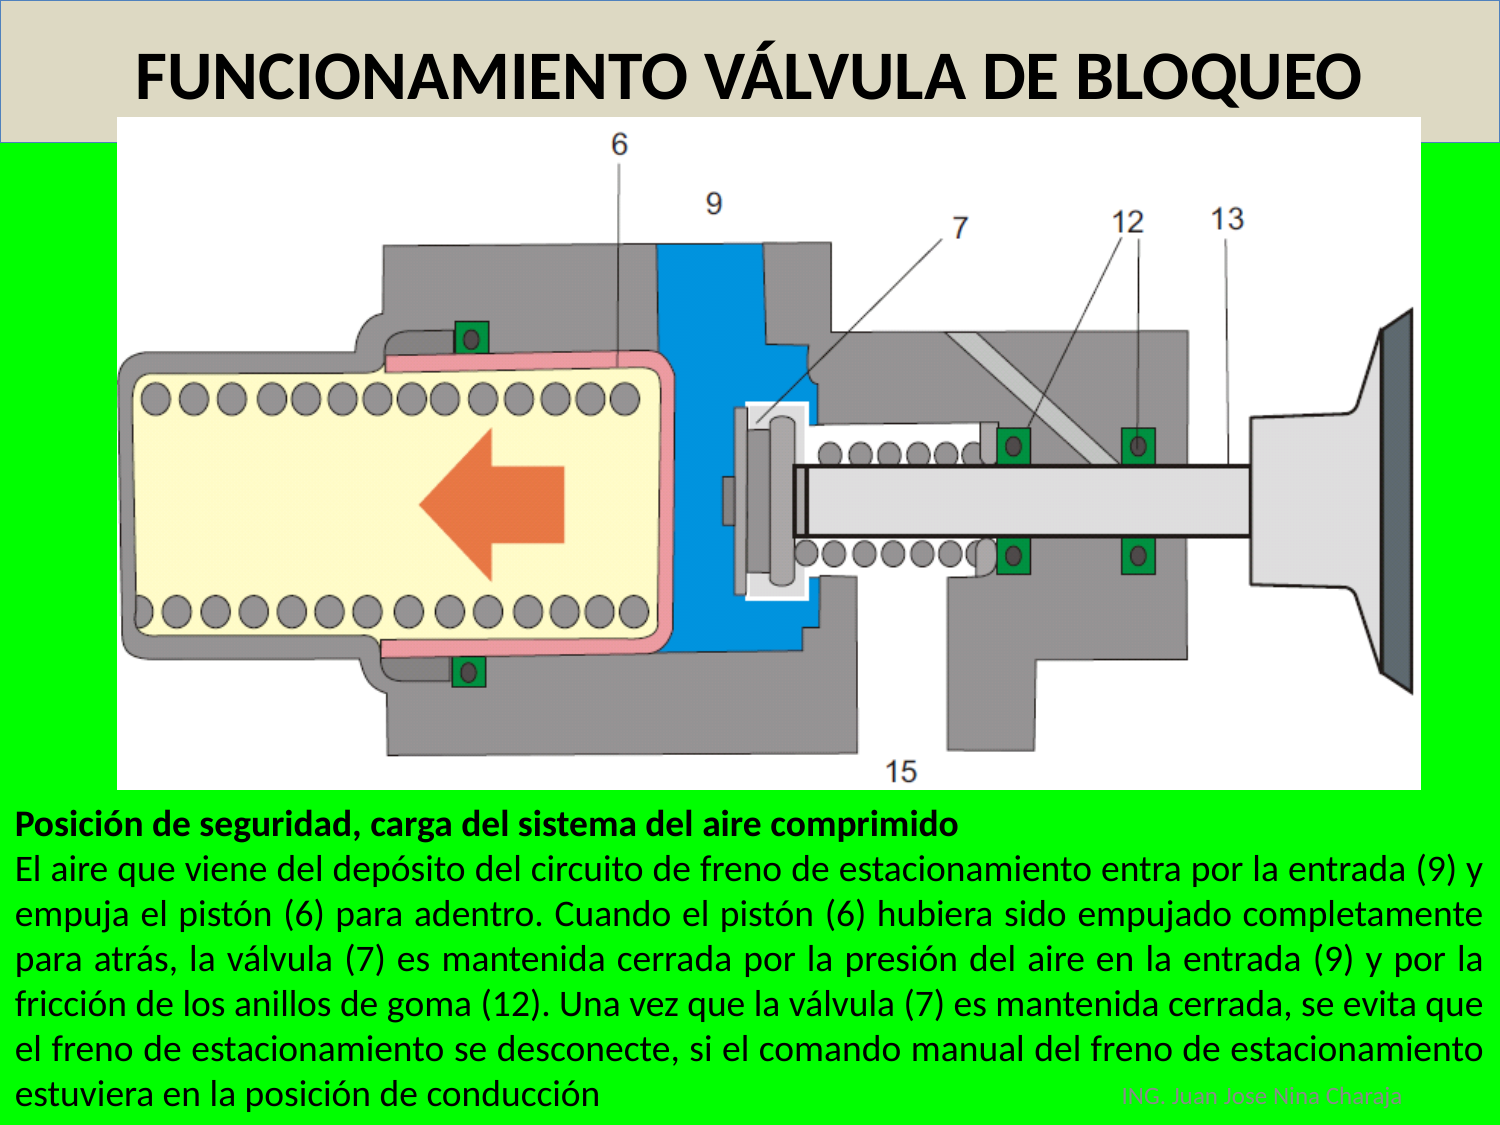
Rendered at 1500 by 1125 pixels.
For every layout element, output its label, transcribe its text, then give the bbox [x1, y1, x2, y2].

text_box Posición de seguridad, carga del sistema del aire comprimido El aire que viene del depósito del circuito de freno de estacionamiento entra por la entrada (9) y empuja el pistón (6) para adentro. Cuando el pistón (6) hubiera sido empujado completamente para atrás, la válvula (7) es mantenida cerrada por la presión del aire en la entrada (9) y por la fricción de los anillos de goma (12). Una vez que la válvula (7) es mantenida cerrada, se evita que el freno de estacionamiento se desconecte, si el comando manual del freno de estacionamiento estuviera en la posición de conducción [0, 791, 1500, 1122]
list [116, 116, 1422, 790]
title FUNCIONAMIENTO VÁLVULA DE BLOQUEO [0, 0, 1500, 143]
